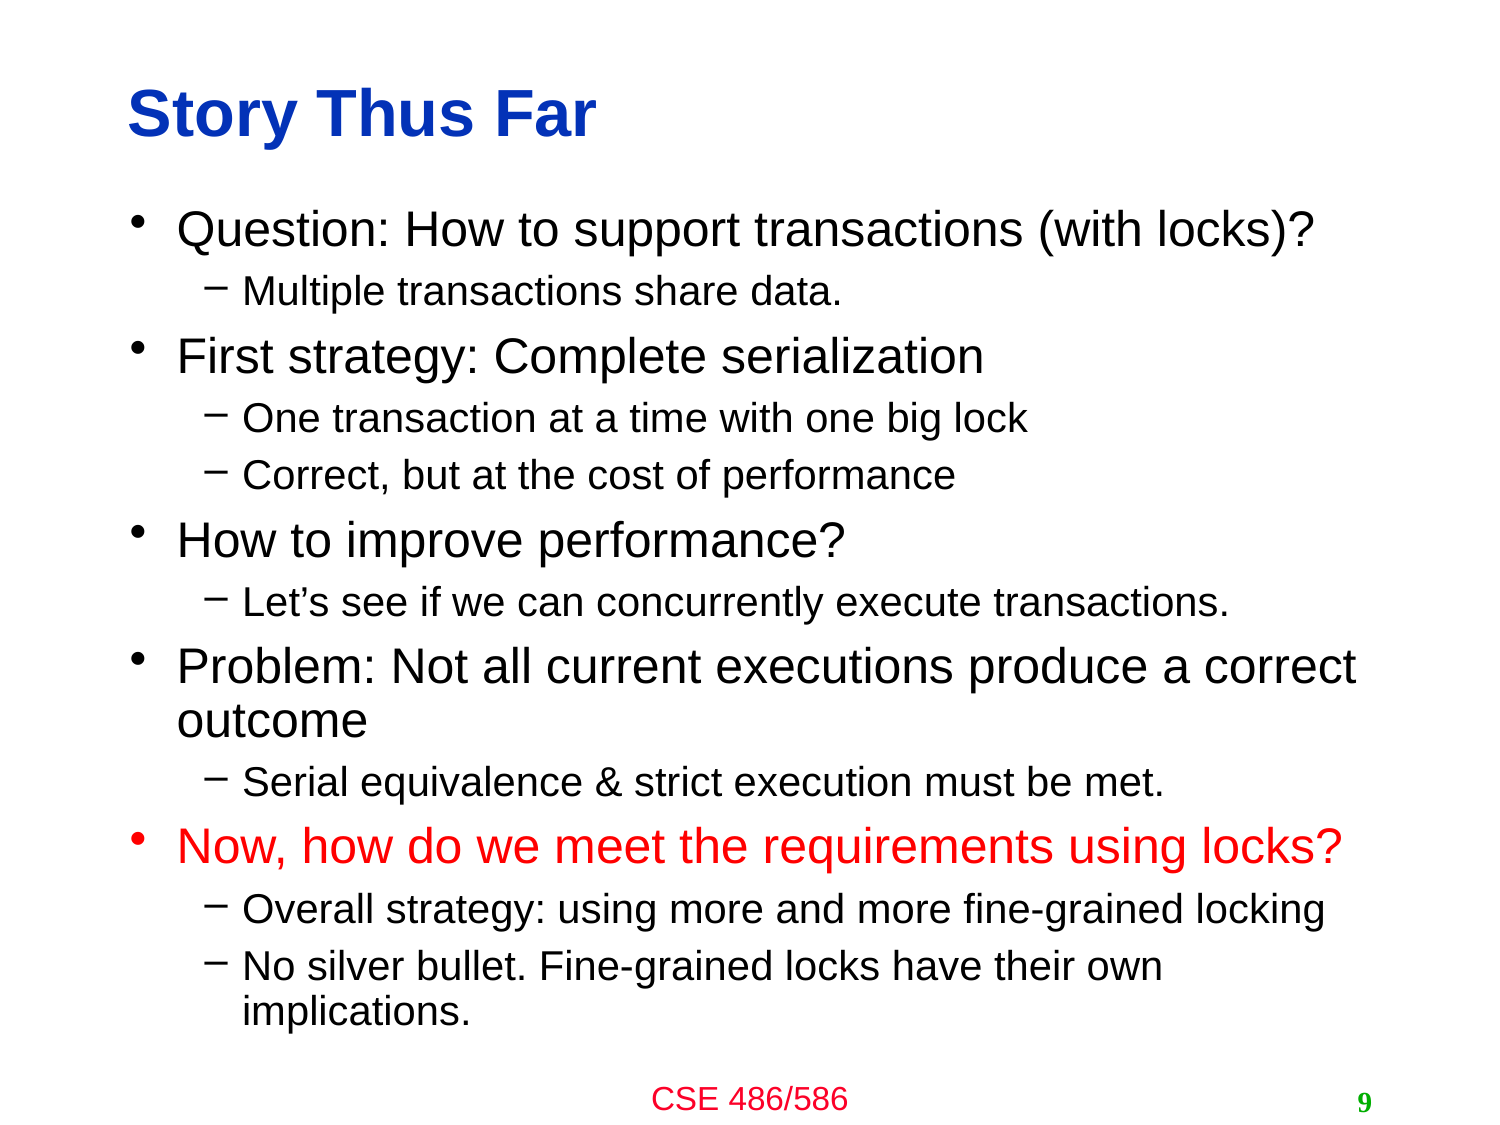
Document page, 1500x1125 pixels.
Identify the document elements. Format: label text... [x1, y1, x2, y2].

slide_number 9 [1074, 1076, 1388, 1125]
title Story Thus Far [112, 53, 1310, 176]
list Question: How to support transactions (with locks)? Multiple transactions share data. First strategy: Complete serialization One transaction at a time with one big lock Correct, but at the cost of performance How to improve performance? Let’s see if we can concurrently execute transactions. Problem: Not all current executions produce a correct outcome Serial equivalence & strict execution must be met. Now, how do we meet the requirements using locks? Overall strategy: using more and more fine-grained locking No silver bullet. Fine-grained locks have their own implications. [114, 195, 1376, 1005]
